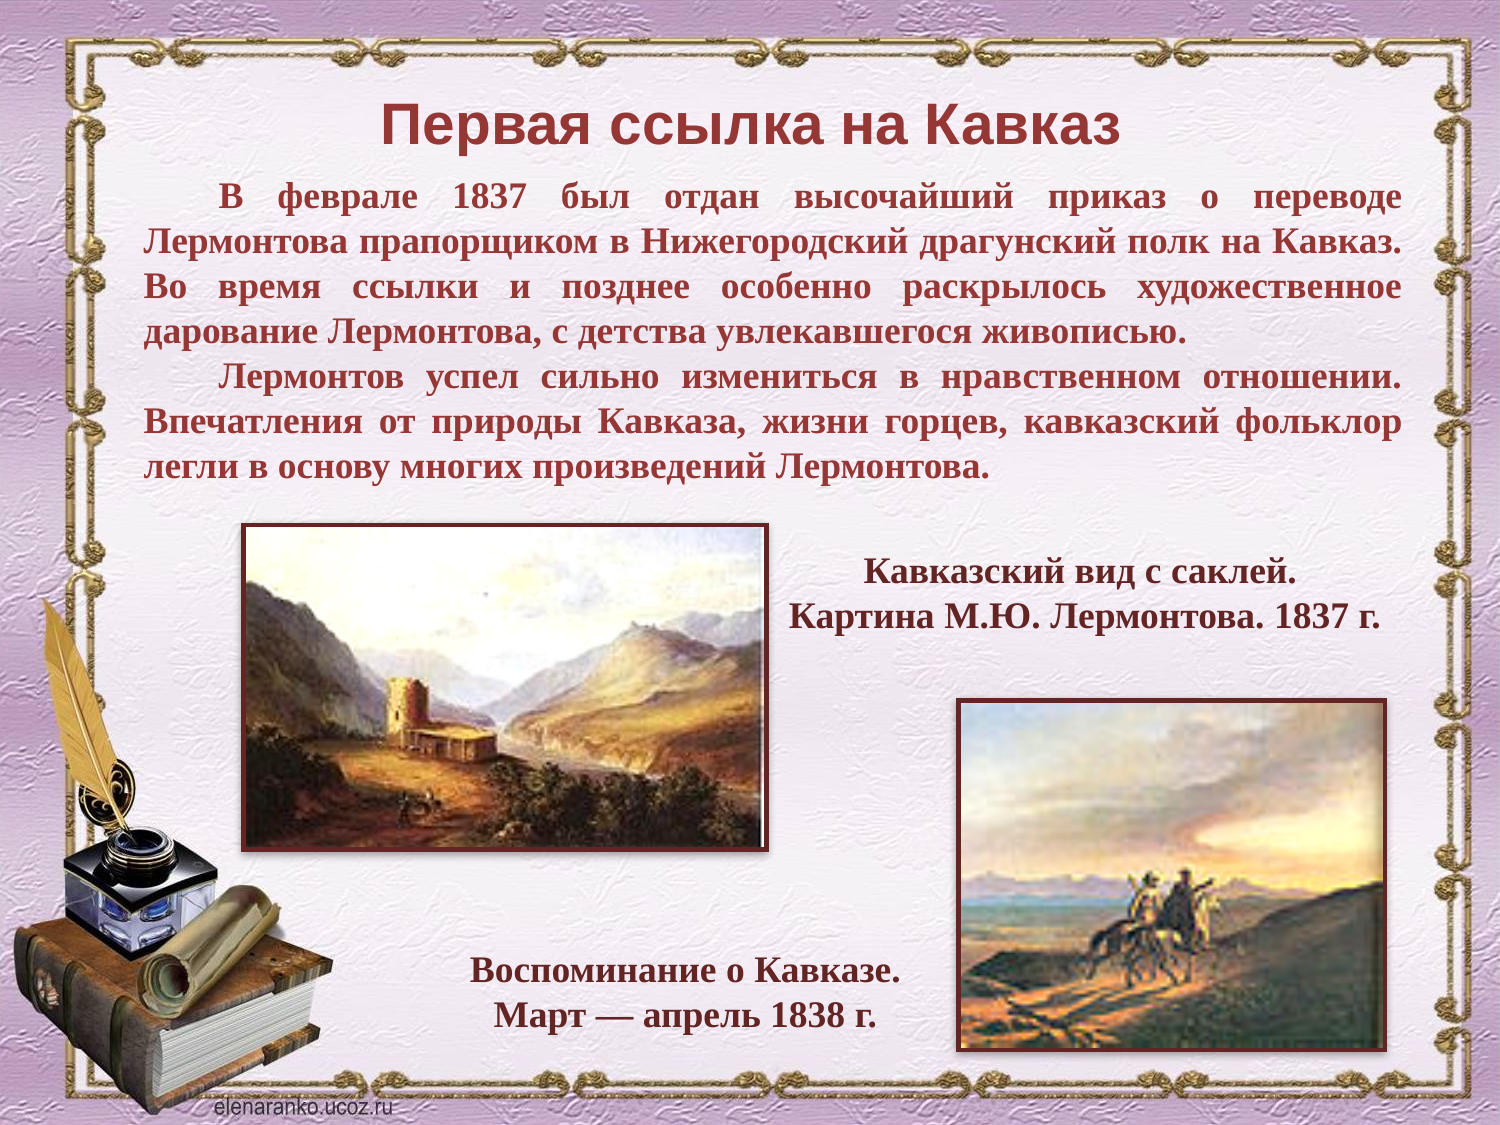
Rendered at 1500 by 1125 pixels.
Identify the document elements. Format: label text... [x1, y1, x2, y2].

text_box В феврале 1837 был отдан высочайший приказ о переводе Лермонтова прапорщиком в Нижегородский драгунский полк на Кавказ. Во время ссылки и позднее особенно раскрылось художественное дарование Лермонтова, с детства увлекавшегося живописью. Лермонтов успел сильно измениться в нравственном отношении. Впечатления от природы Кавказа, жизни горцев, кавказский фольклор легли в основу многих произведений Лермонтова. [128, 163, 1418, 494]
picture [0, 0, 1500, 1125]
text_box Воспоминание о Кавказе. Март — апрель 1838 г. [445, 937, 926, 1043]
text_box Кавказский вид с саклей. Картина М.Ю. Лермонтова. 1837 г. [770, 538, 1465, 644]
title Первая ссылка на Кавказ [76, 78, 1427, 164]
